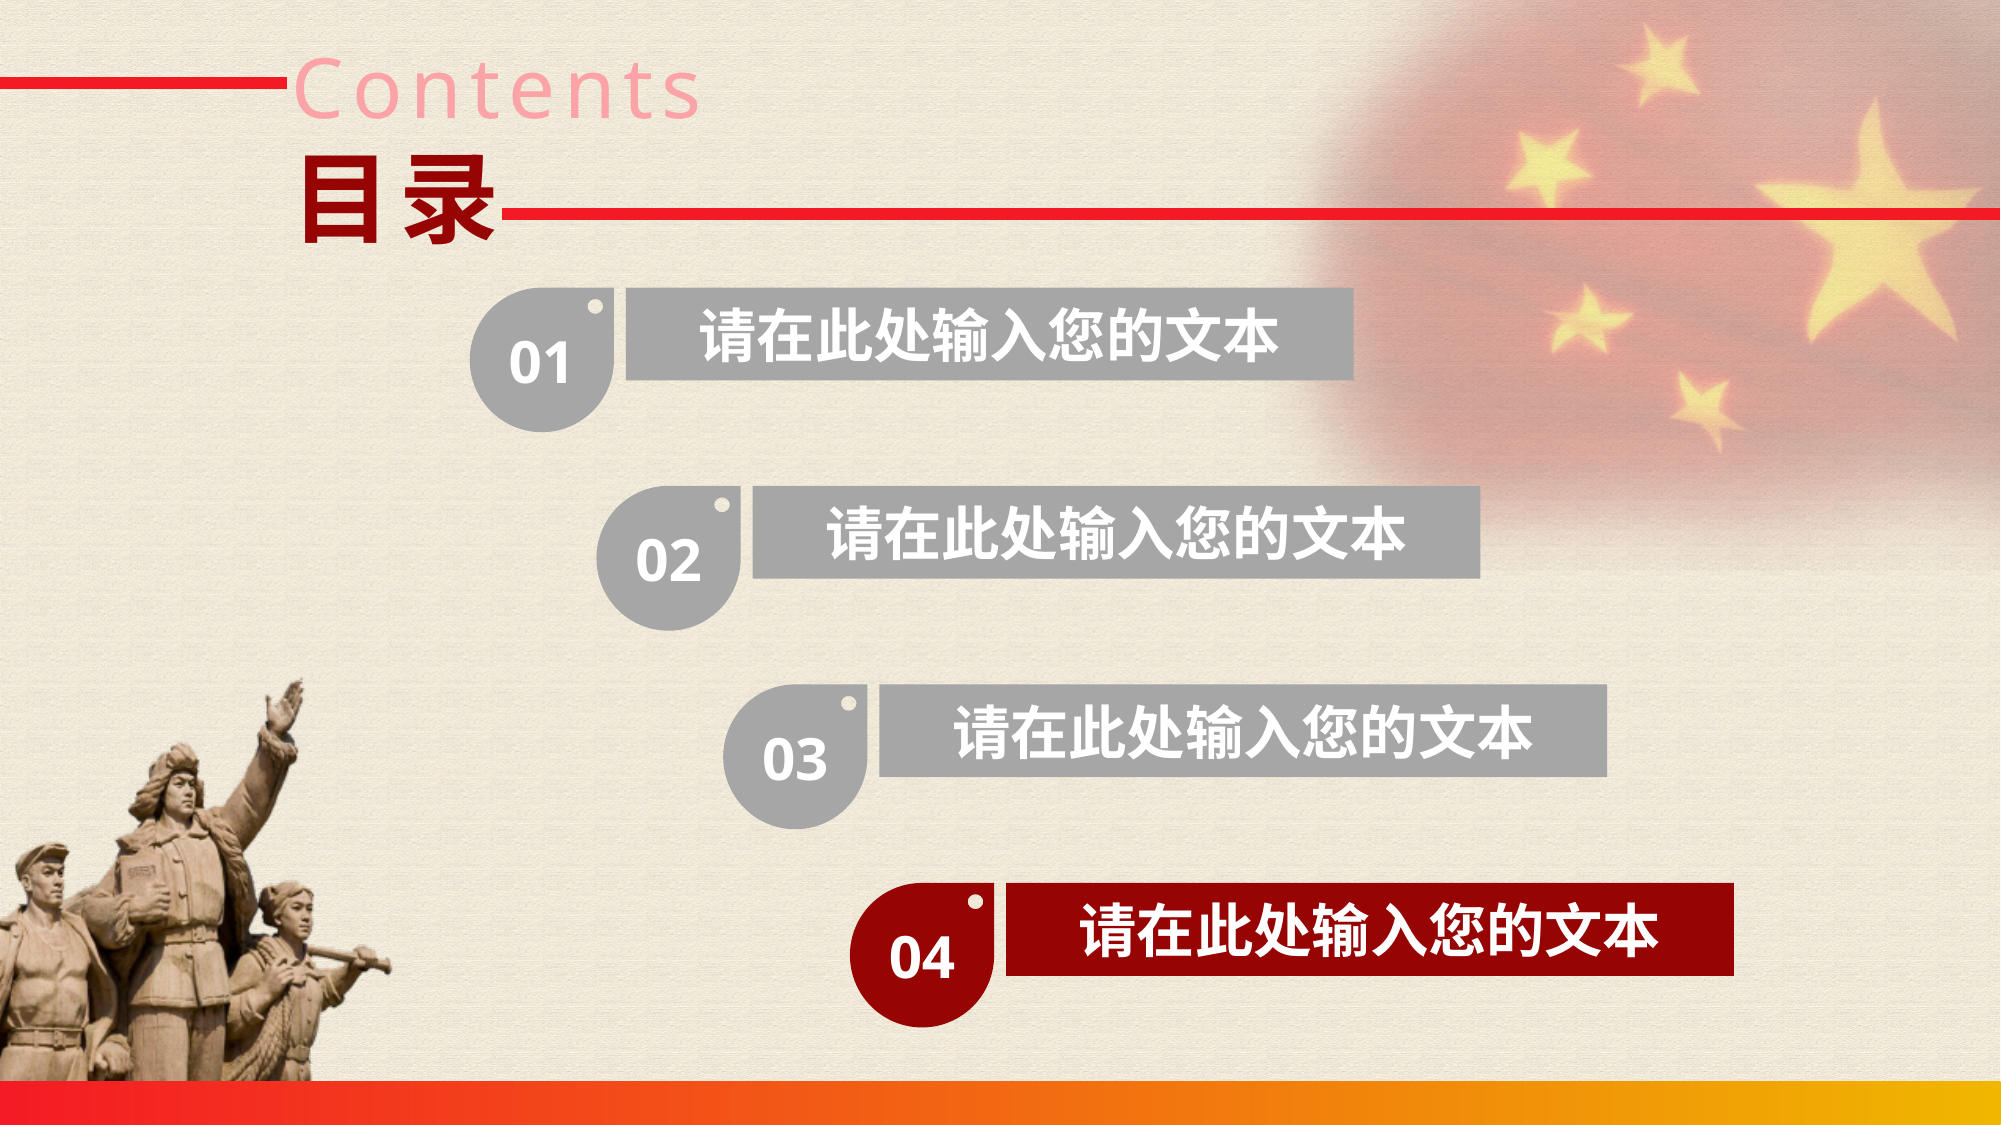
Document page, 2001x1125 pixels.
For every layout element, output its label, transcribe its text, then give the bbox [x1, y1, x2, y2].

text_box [723, 684, 1608, 830]
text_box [849, 882, 1734, 1028]
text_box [469, 287, 1354, 433]
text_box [596, 485, 1481, 631]
picture [0, 0, 2001, 1125]
text_box Contents 目录 [276, 29, 1005, 262]
text_box [405, 1080, 2000, 1125]
